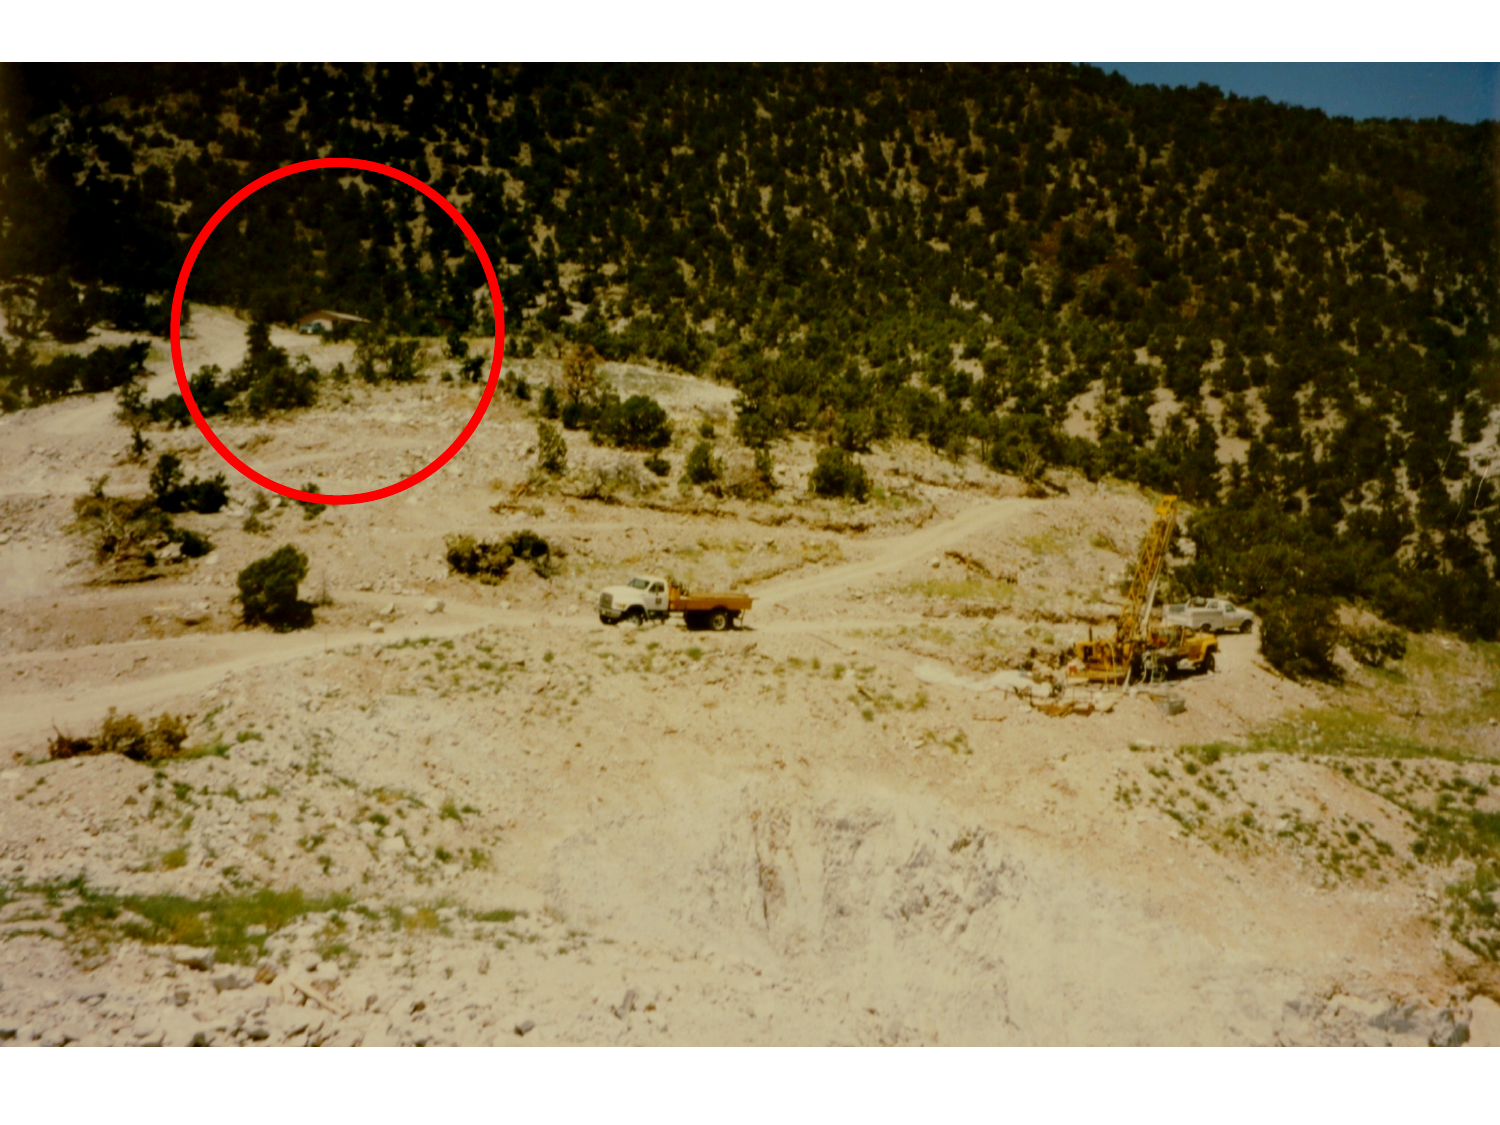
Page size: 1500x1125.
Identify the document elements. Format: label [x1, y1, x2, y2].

picture [0, 62, 1500, 1047]
